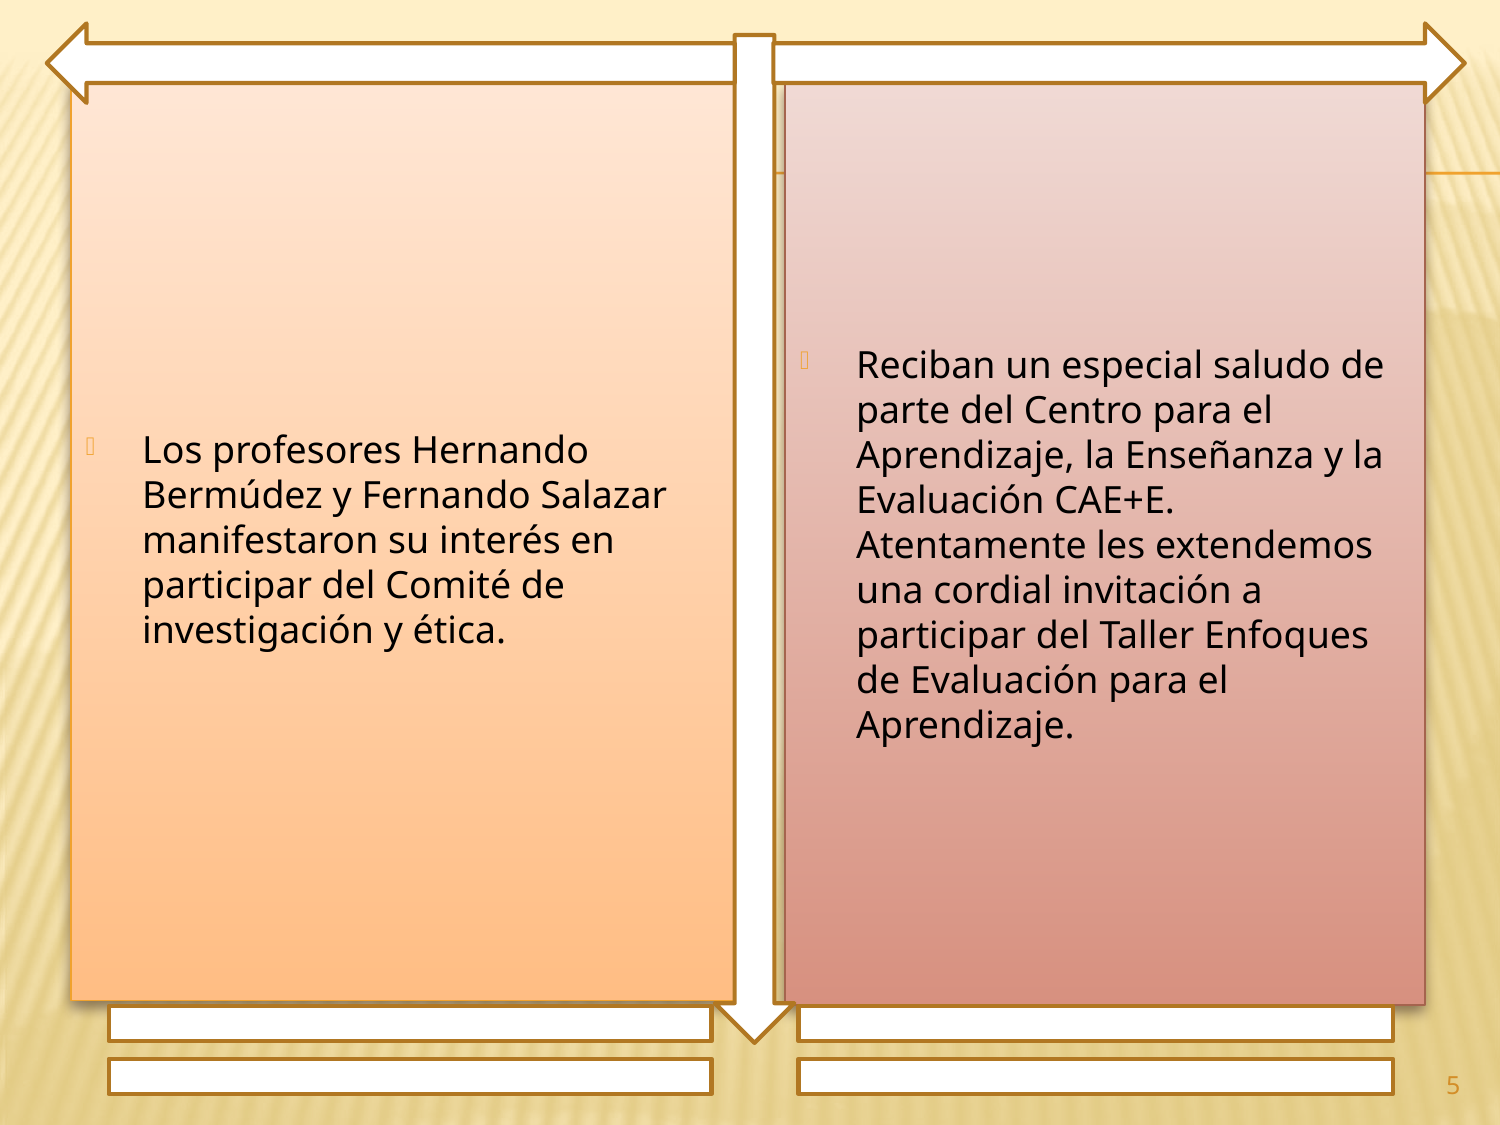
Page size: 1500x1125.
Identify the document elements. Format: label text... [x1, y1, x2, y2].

text_box [771, 21, 1467, 105]
list Reciban un especial saludo de parte del Centro para el Aprendizaje, la Enseñanza y la Evaluación CAE+E. Atentamente les extendemos una cordial invitación a participar del Taller Enfoques de Evaluación para el Aprendizaje. [784, 86, 1426, 1006]
slide_number 5 [1350, 1062, 1475, 1103]
text_box [796, 1004, 1395, 1043]
text_box [107, 1057, 714, 1096]
text_box [712, 32, 797, 1046]
text_box [44, 21, 737, 105]
list Los profesores Hernando Bermúdez y Fernando Salazar manifestaron su interés en participar del Comité de investigación y ética. [70, 86, 732, 1001]
text_box [796, 1057, 1395, 1096]
text_box [107, 1004, 714, 1043]
